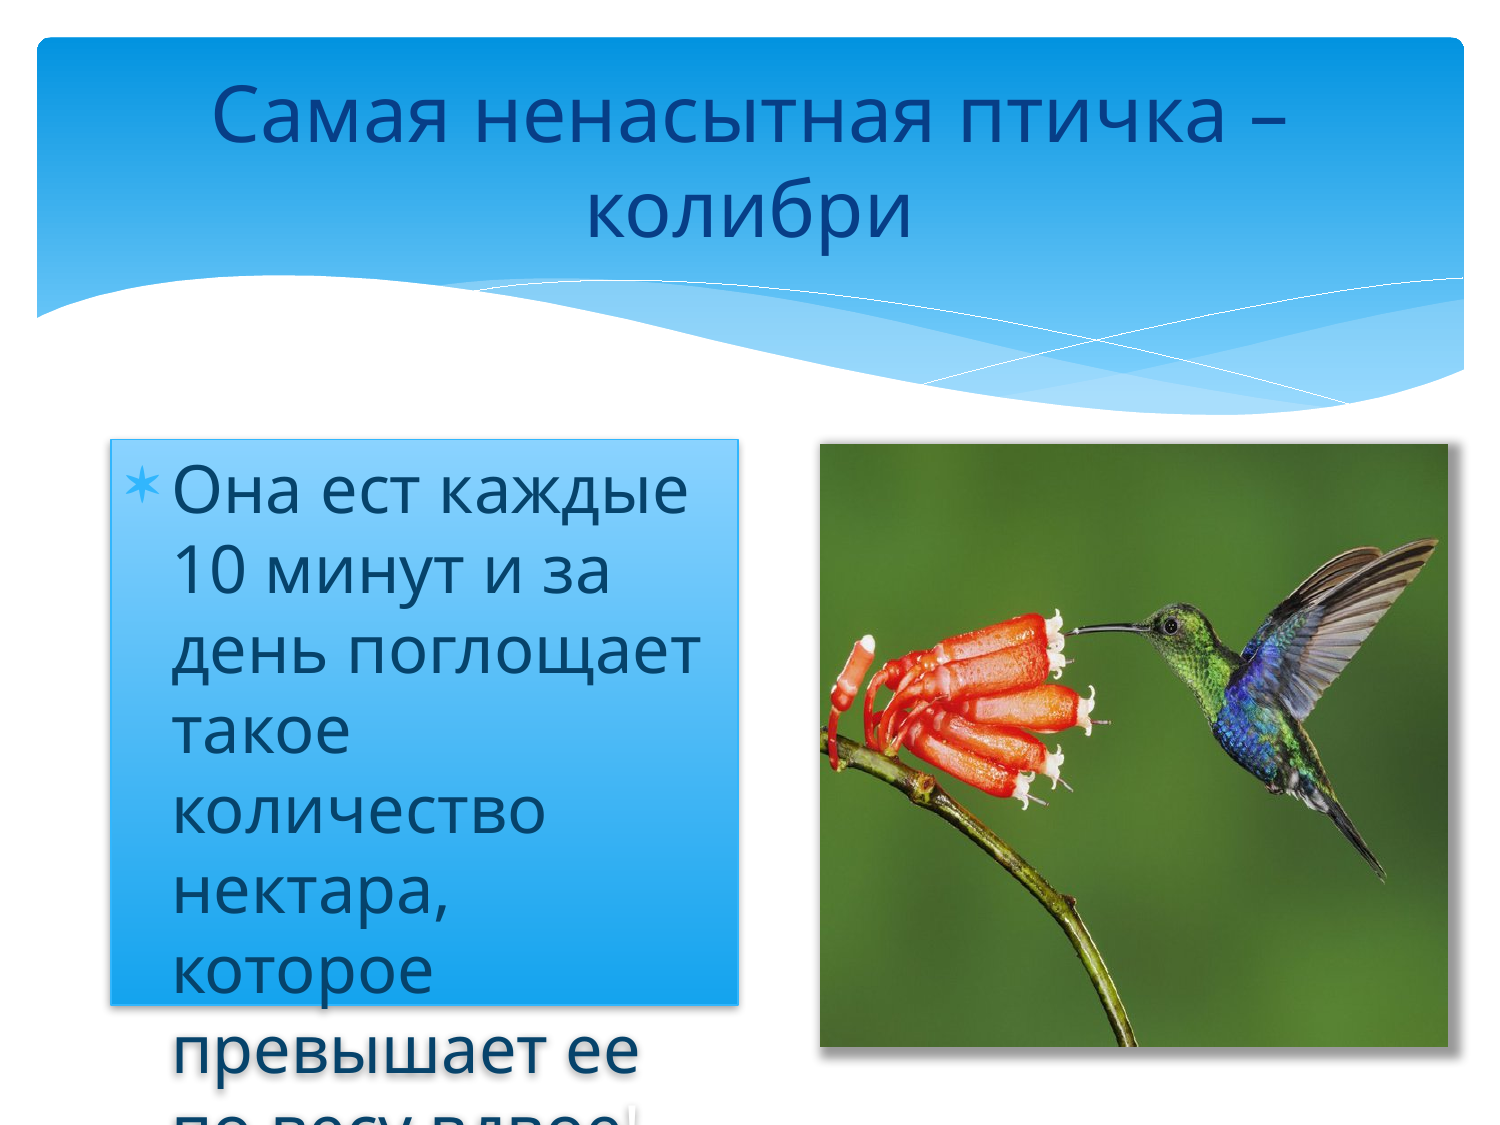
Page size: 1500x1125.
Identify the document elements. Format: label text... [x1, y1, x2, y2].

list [820, 444, 1449, 1048]
title Самая ненасытная птичка – колибри [75, 55, 1425, 261]
list Она ест каждые 10 минут и за день поглощает такое количество нектара, которое превышает ее по весу вдвое! [110, 439, 739, 1006]
